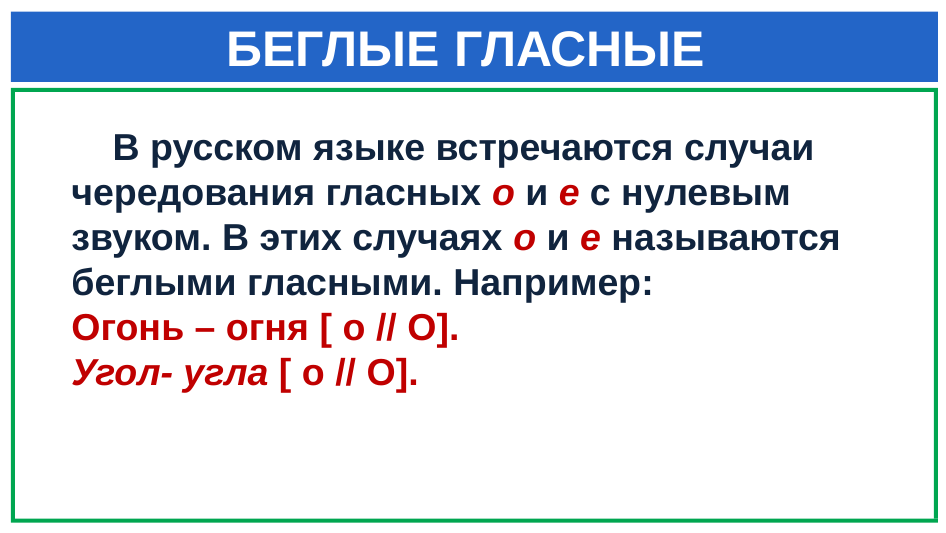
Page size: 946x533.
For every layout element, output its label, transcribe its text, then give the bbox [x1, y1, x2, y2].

list В русском языке встречаются случаи чередования гласных о и е с нулевым звуком. В этих случаях о и е называются беглыми гласными. Например: Огонь – огня [ о // О]. Угол- угла [ о // О]. [71, 123, 923, 442]
title БЕГЛЫЕ ГЛАСНЫЕ [49, 16, 897, 78]
